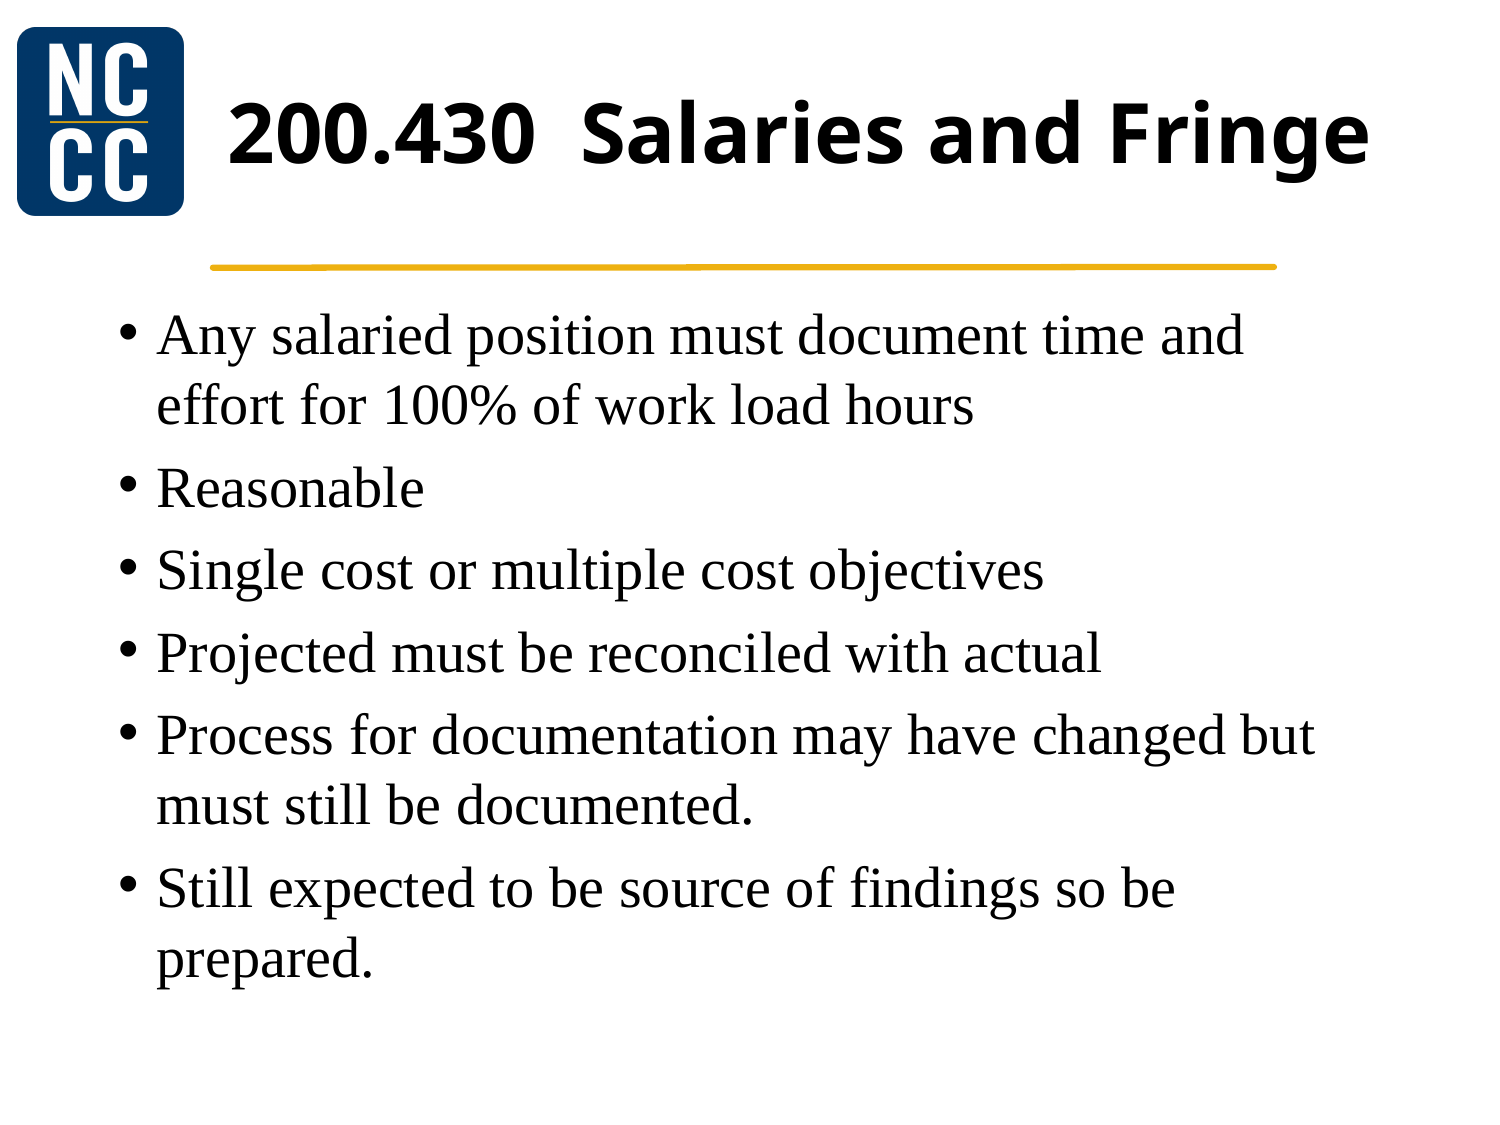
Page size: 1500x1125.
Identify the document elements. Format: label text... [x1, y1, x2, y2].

list Any salaried position must document time and effort for 100% of work load hours Reasonable Single cost or multiple cost objectives Projected must be reconciled with actual Process for documentation may have changed but must still be documented. Still expected to be source of findings so be prepared. [103, 288, 1397, 1066]
title 200.430 Salaries and Fringe [212, 27, 1421, 246]
picture [17, 27, 184, 216]
